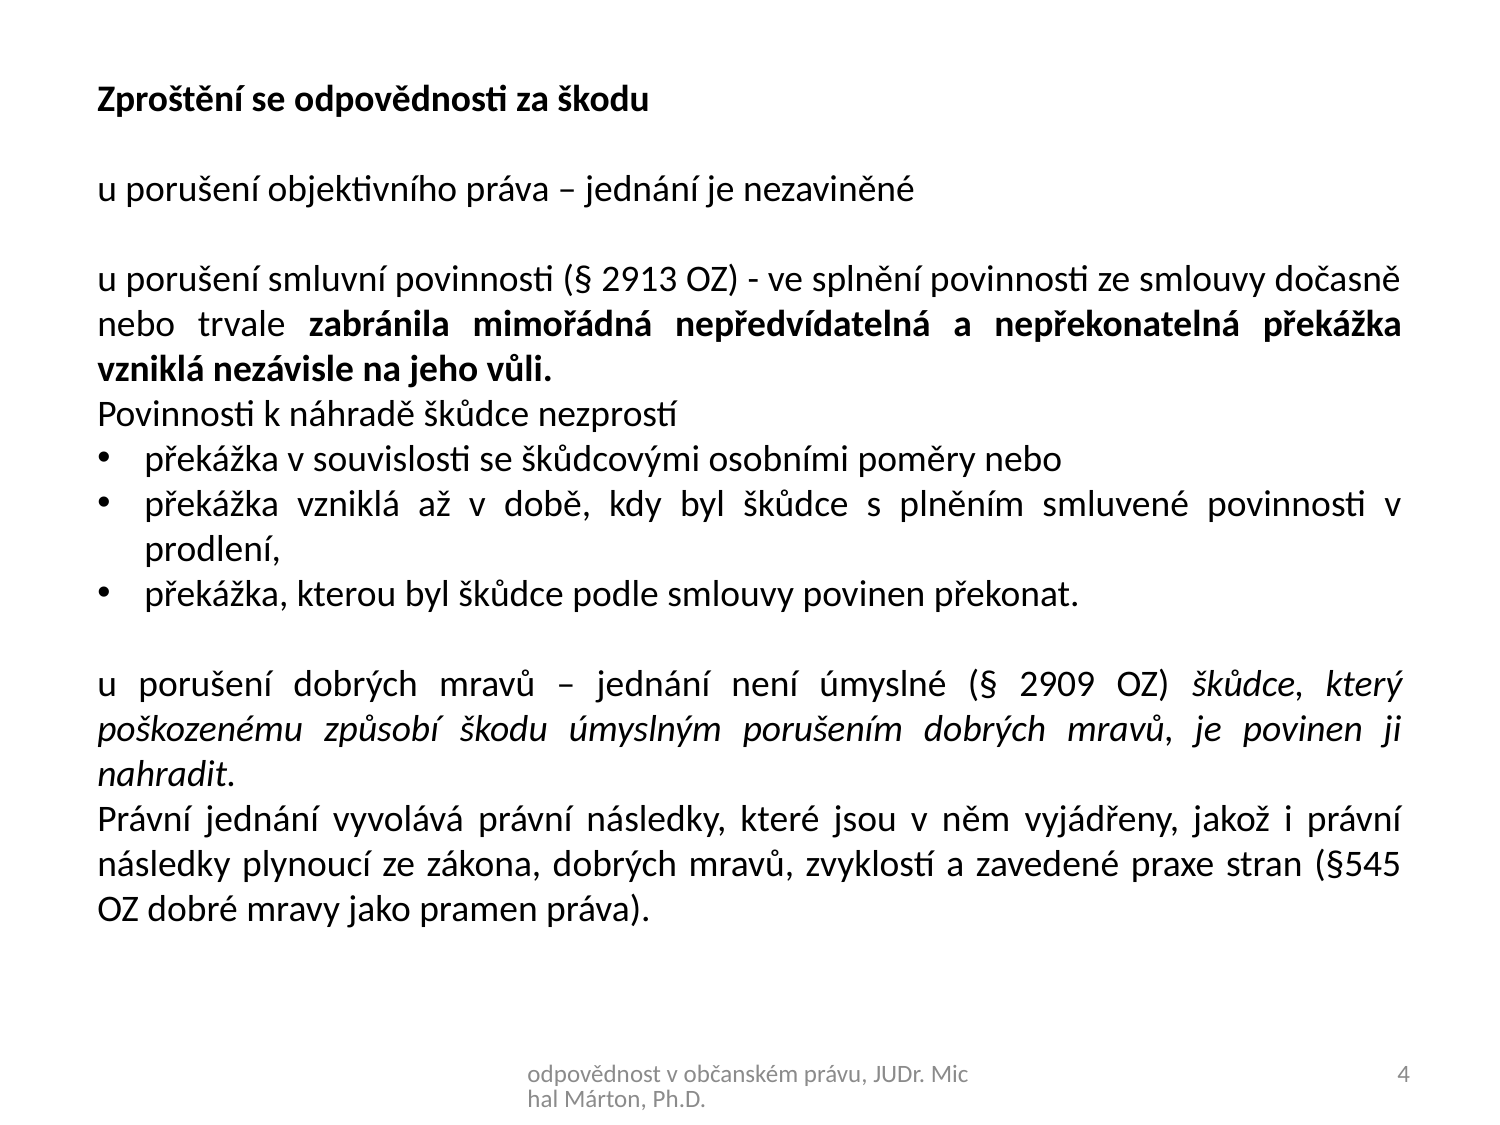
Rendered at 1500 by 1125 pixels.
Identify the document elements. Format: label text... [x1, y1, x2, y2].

footer odpovědnost v občanském právu, JUDr. Michal Márton, Ph.D. [512, 1072, 988, 1103]
slide_number 4 [1074, 1042, 1425, 1103]
text_box Zproštění se odpovědnosti za škodu u porušení objektivního práva – jednání je nezaviněné u porušení smluvní povinnosti (§ 2913 OZ) - ve splnění povinnosti ze smlouvy dočasně nebo trvale zabránila mimořádná nepředvídatelná a nepřekonatelná překážka vzniklá nezávisle na jeho vůli. Povinnosti k náhradě škůdce nezprostí překážka v souvislosti se škůdcovými osobními poměry nebo překážka vzniklá až v době, kdy byl škůdce s plněním smluvené povinnosti v prodlení, překážka, kterou byl škůdce podle smlouvy povinen překonat. u porušení dobrých mravů – jednání není úmyslné (§ 2909 OZ) škůdce, který poškozenému způsobí škodu úmyslným porušením dobrých mravů, je povinen ji nahradit. Právní jednání vyvolává právní následky, které jsou v něm vyjádřeny, jakož i právní následky plynoucí ze zákona, dobrých mravů, zvyklostí a zavedené praxe stran (§545 OZ dobré mravy jako pramen práva). [82, 66, 1418, 1072]
